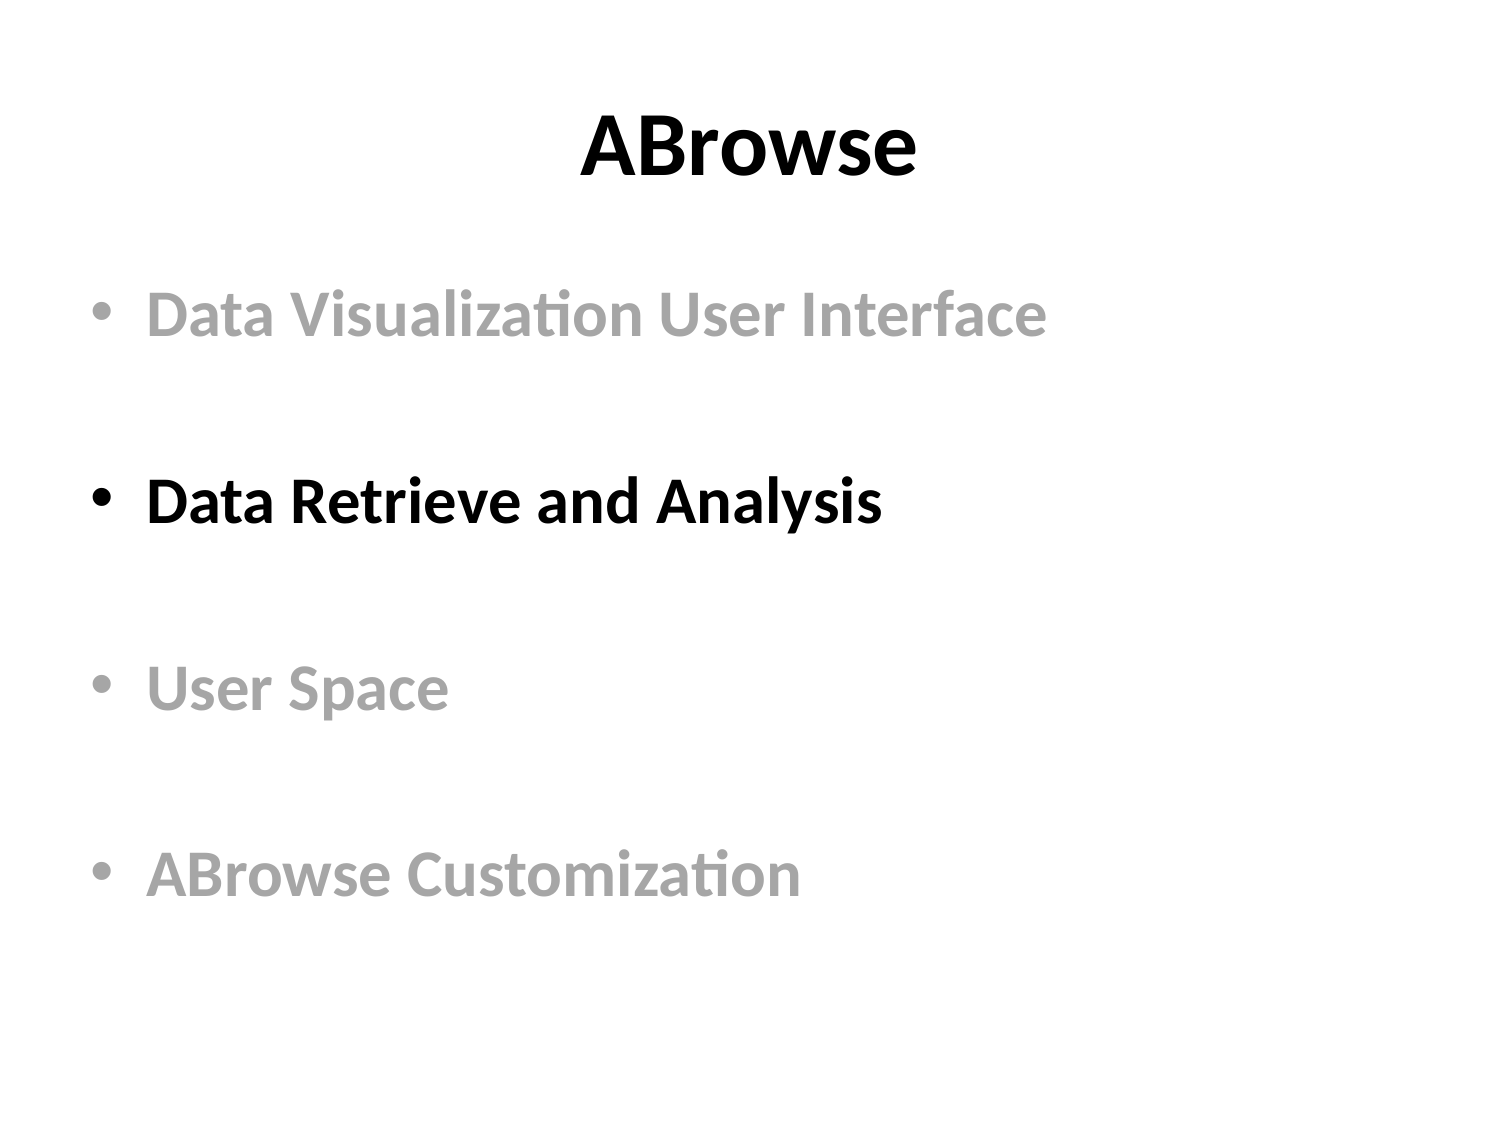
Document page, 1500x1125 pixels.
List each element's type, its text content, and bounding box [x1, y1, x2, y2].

title ABrowse [75, 45, 1425, 233]
list Data Visualization User Interface Data Retrieve and Analysis User Space ABrowse Customization [75, 262, 1425, 1005]
